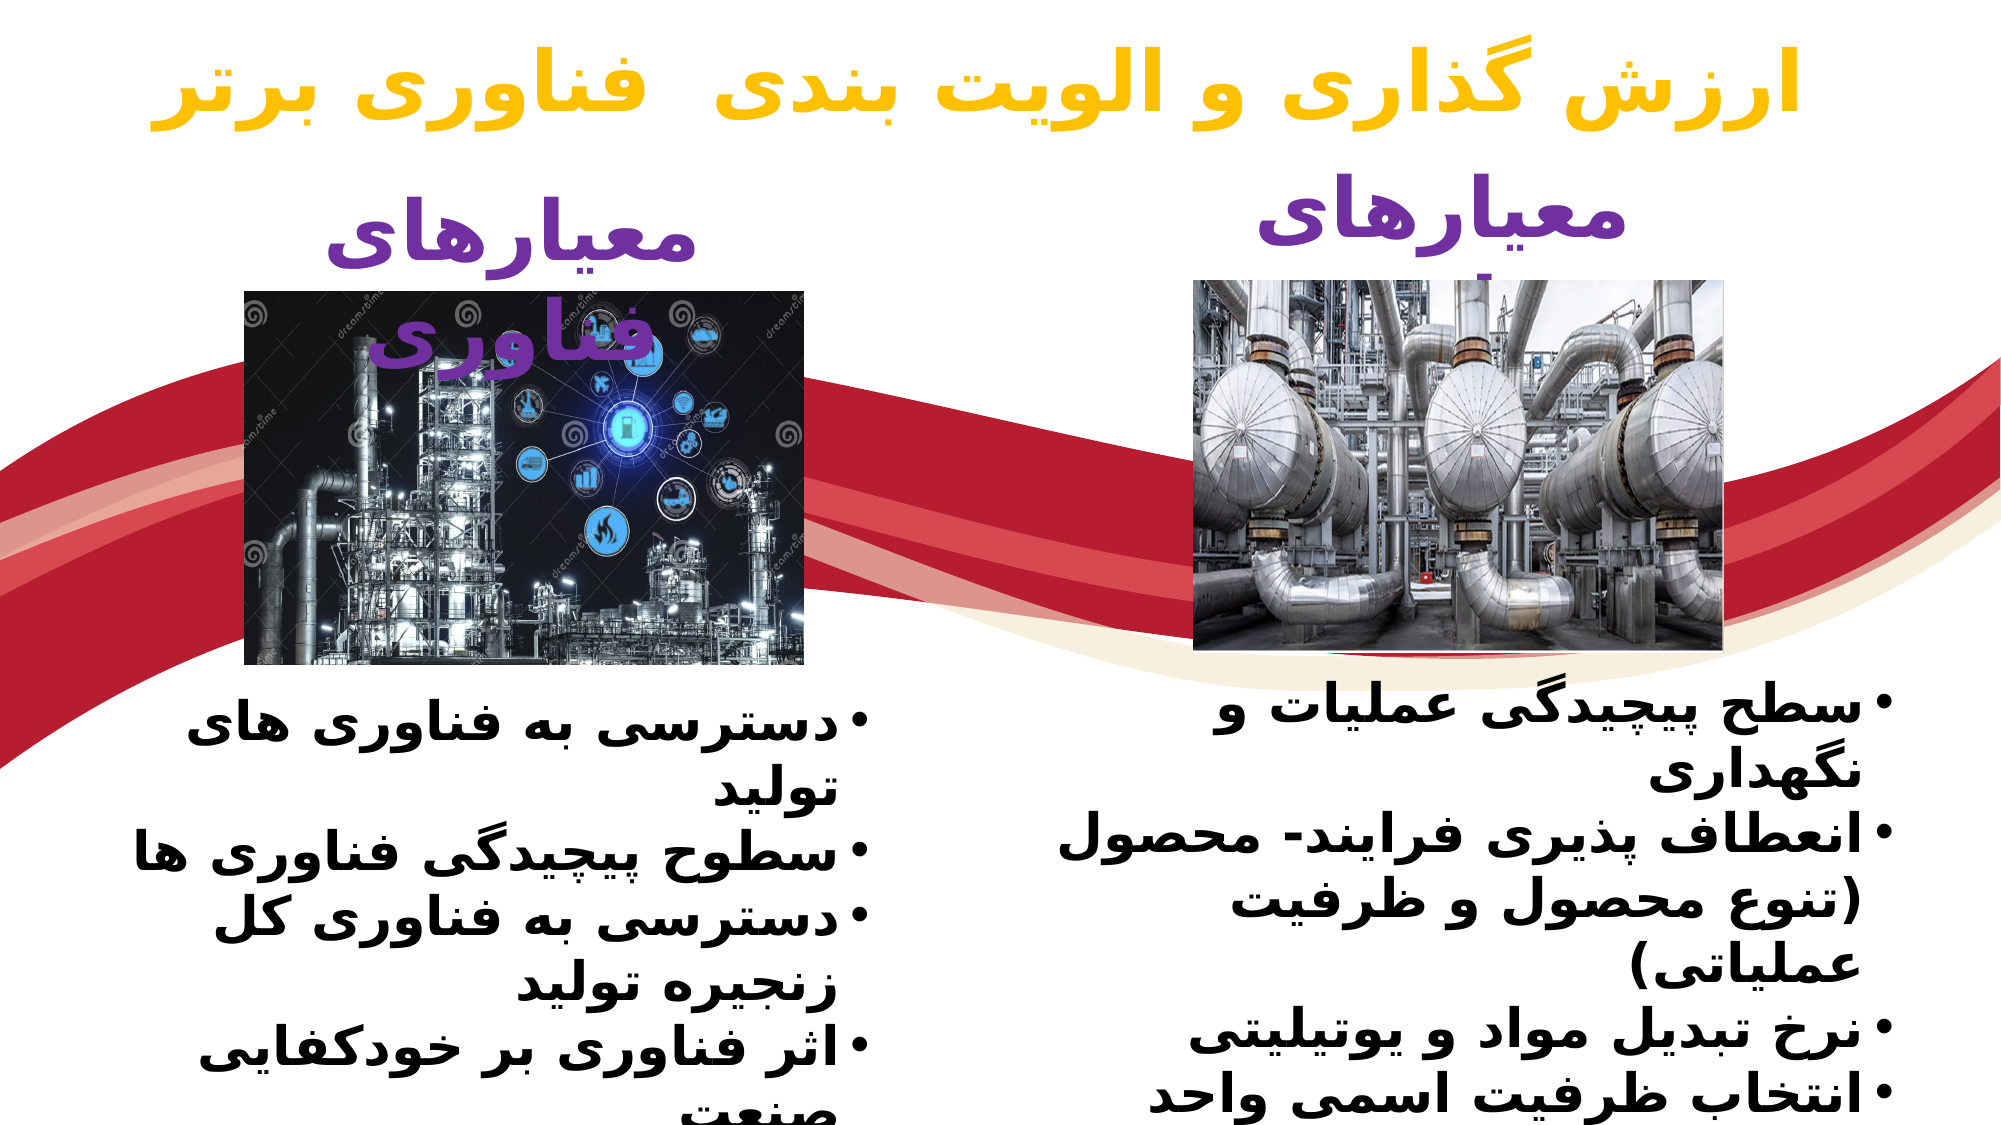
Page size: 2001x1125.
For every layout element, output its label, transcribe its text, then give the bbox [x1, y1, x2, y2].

text_box ارزش گذاری و الویت بندی فناوری برتر [140, 24, 1819, 131]
text_box سطح پیچیدگی عملیات و نگهداری انعطاف پذیری فرایند- محصول (تنوع محصول و ظرفیت عملیاتی) نرخ تبدیل مواد و یوتیلیتی انتخاب ظرفیت اسمی واحد عدم نیاز به تجهیزات خاص [992, 668, 1894, 1002]
text_box معیارهای فرایندی [1122, 146, 1764, 210]
picture [244, 291, 804, 665]
text_box معیارهای فناوری [244, 169, 782, 240]
text_box دسترسی به فناوری های تولید سطوح پیچیدگی فناوری ها دسترسی به فناوری کل زنجیره تولید اثر فناوری بر خودکفایی صنعت سطح بلوغ فناوری و میزان همراهی با تحولات فناوری [83, 686, 870, 1125]
picture [1193, 280, 1724, 654]
